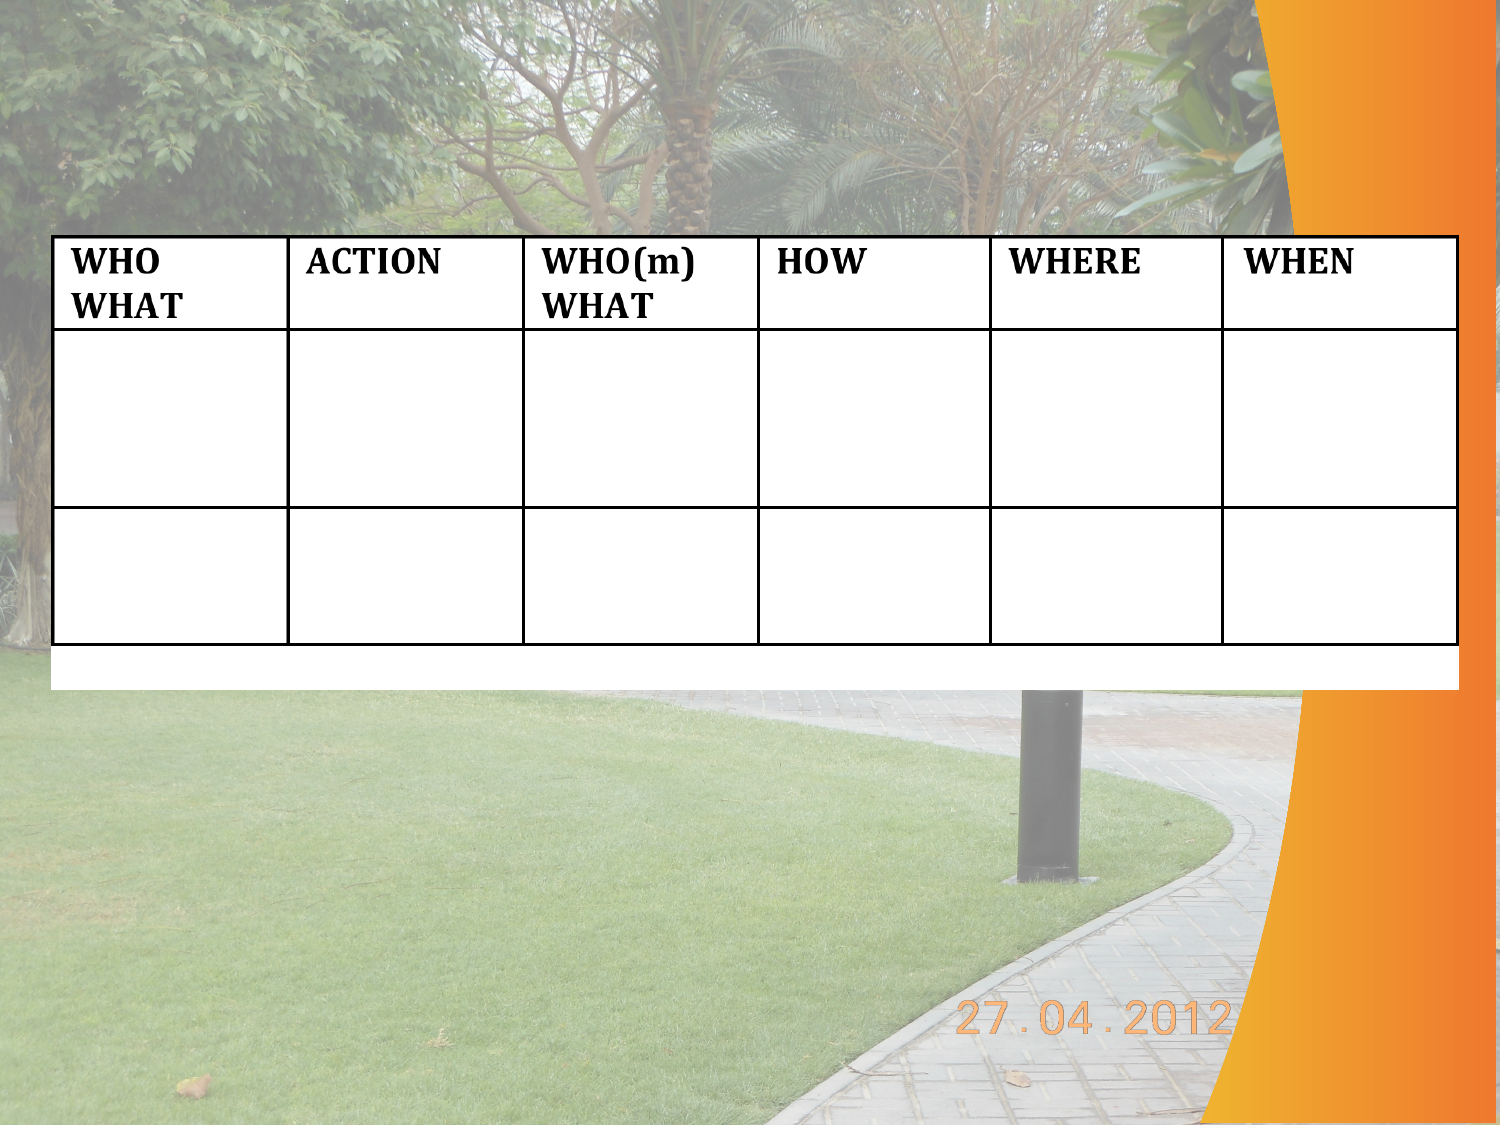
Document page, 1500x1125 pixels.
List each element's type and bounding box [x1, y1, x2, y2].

text_box [1200, 0, 1496, 1124]
text_box [51, 235, 1459, 690]
